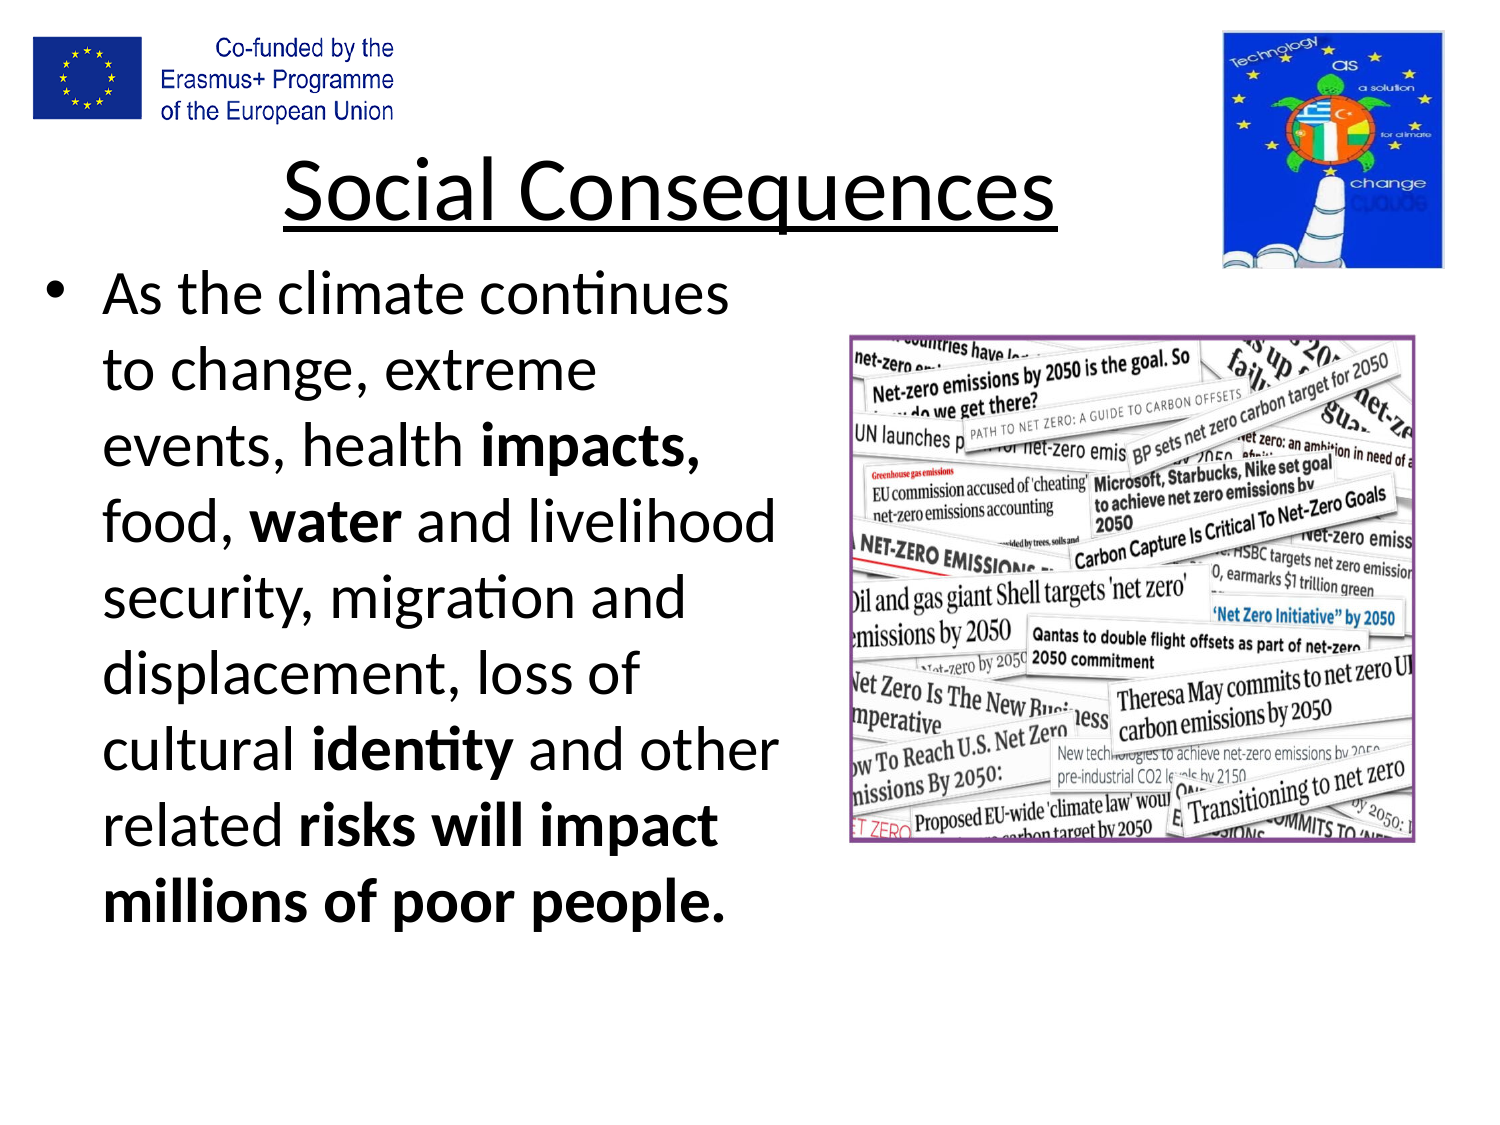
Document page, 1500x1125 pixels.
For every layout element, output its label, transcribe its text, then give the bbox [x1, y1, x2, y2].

list As the climate continues to change, extreme events, health impacts, food, water and livelihood security, migration and displacement, loss of cultural identity and other related risks will impact millions of poor people. [29, 243, 799, 986]
picture [1222, 30, 1446, 269]
picture [784, 302, 1481, 879]
picture [10, 13, 413, 143]
title Social Consequences [41, 90, 1300, 278]
